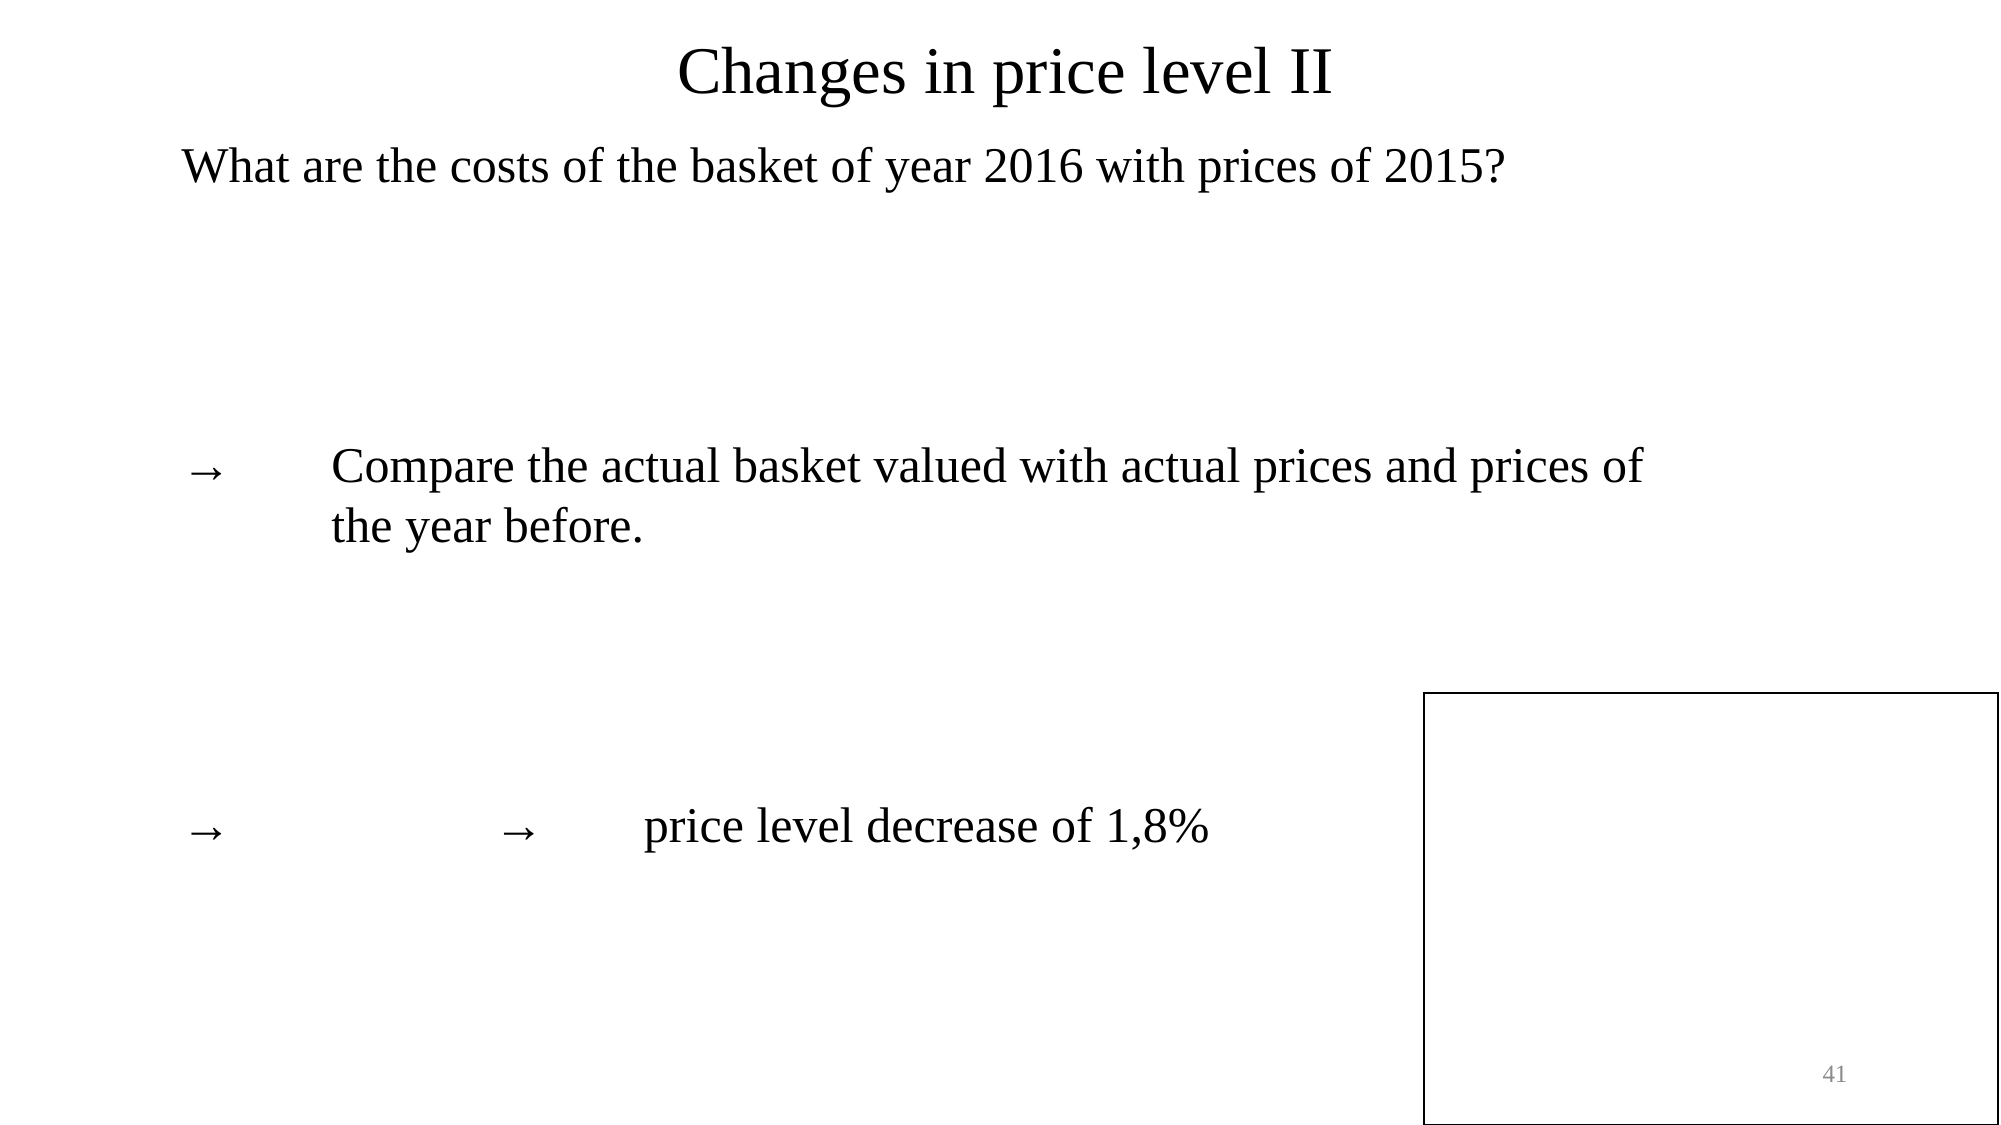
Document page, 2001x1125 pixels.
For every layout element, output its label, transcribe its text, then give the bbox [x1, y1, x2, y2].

text_box Changes in price level II [279, 19, 1733, 126]
slide_number 41 [1412, 1042, 1423, 1103]
text_box c [1423, 692, 1999, 1125]
